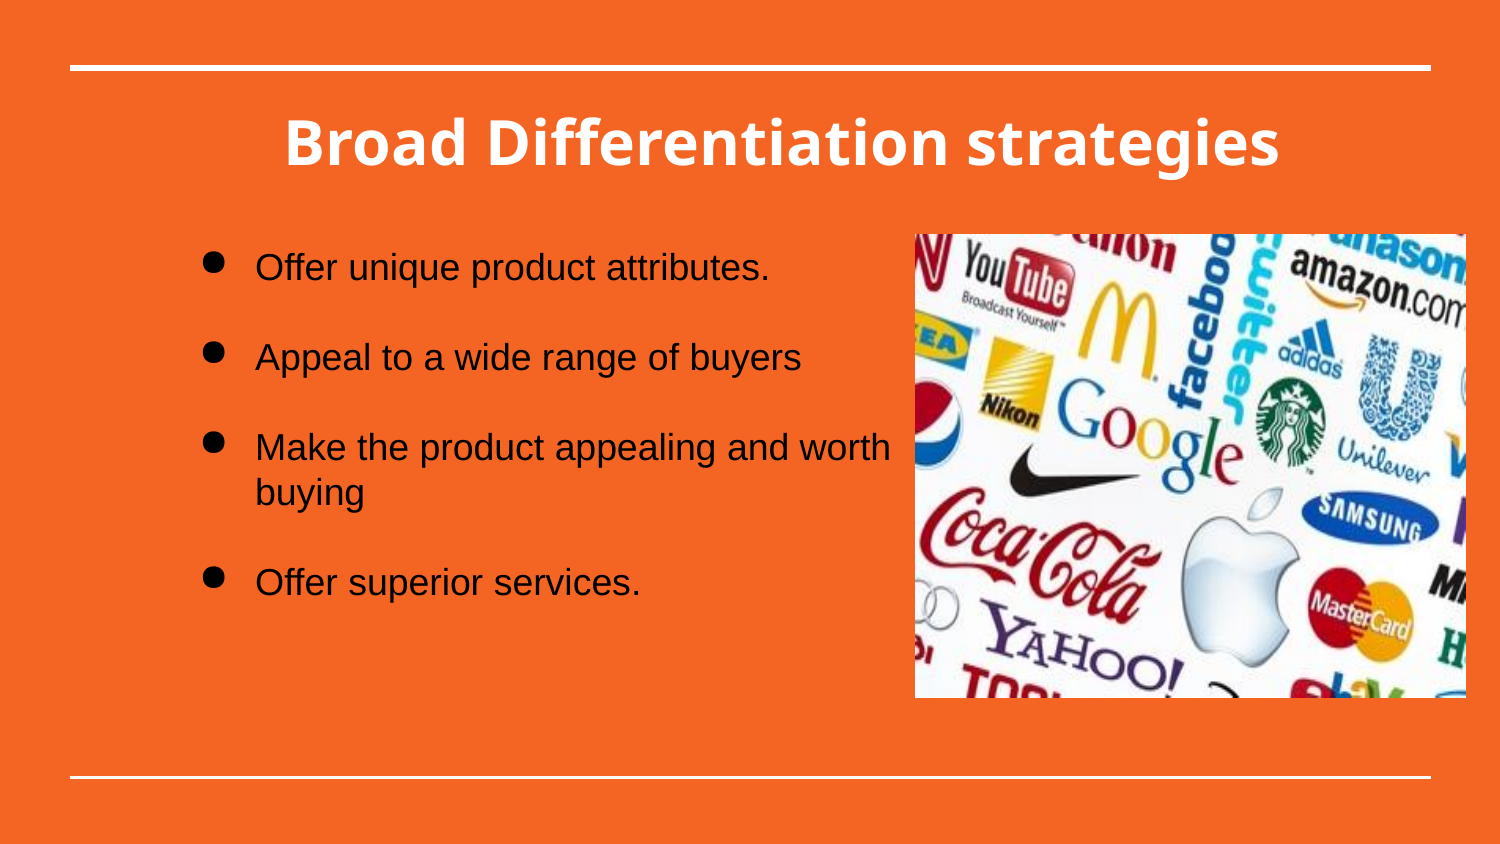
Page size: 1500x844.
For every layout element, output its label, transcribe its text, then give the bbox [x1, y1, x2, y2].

picture [914, 234, 1466, 698]
text_box Offer unique product attributes. Appeal to a wide range of buyers Make the product appealing and worth buying Offer superior services. [165, 182, 989, 698]
title Broad Differentiation strategies [176, 0, 1405, 233]
